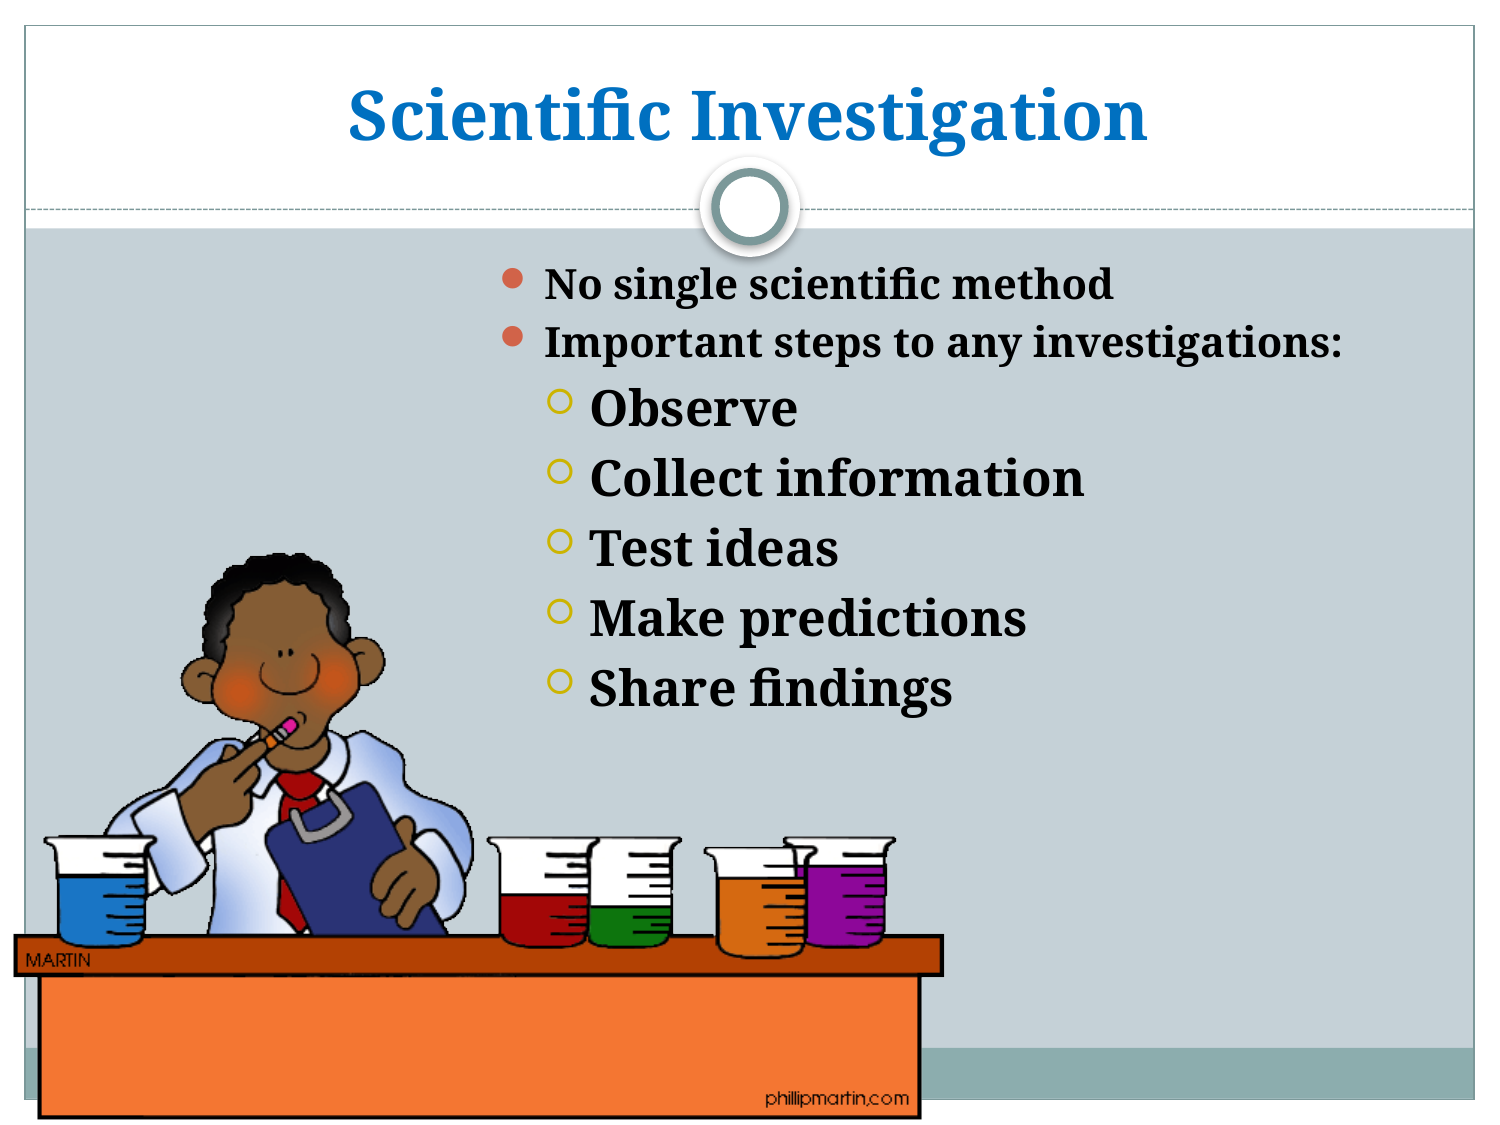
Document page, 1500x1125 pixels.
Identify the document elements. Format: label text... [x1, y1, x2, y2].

list No single scientific method Important steps to any investigations: Observe Collect information Test ideas Make predictions Share findings [484, 250, 1445, 900]
picture [0, 499, 970, 1125]
title Scientific Investigation [49, 37, 1450, 162]
